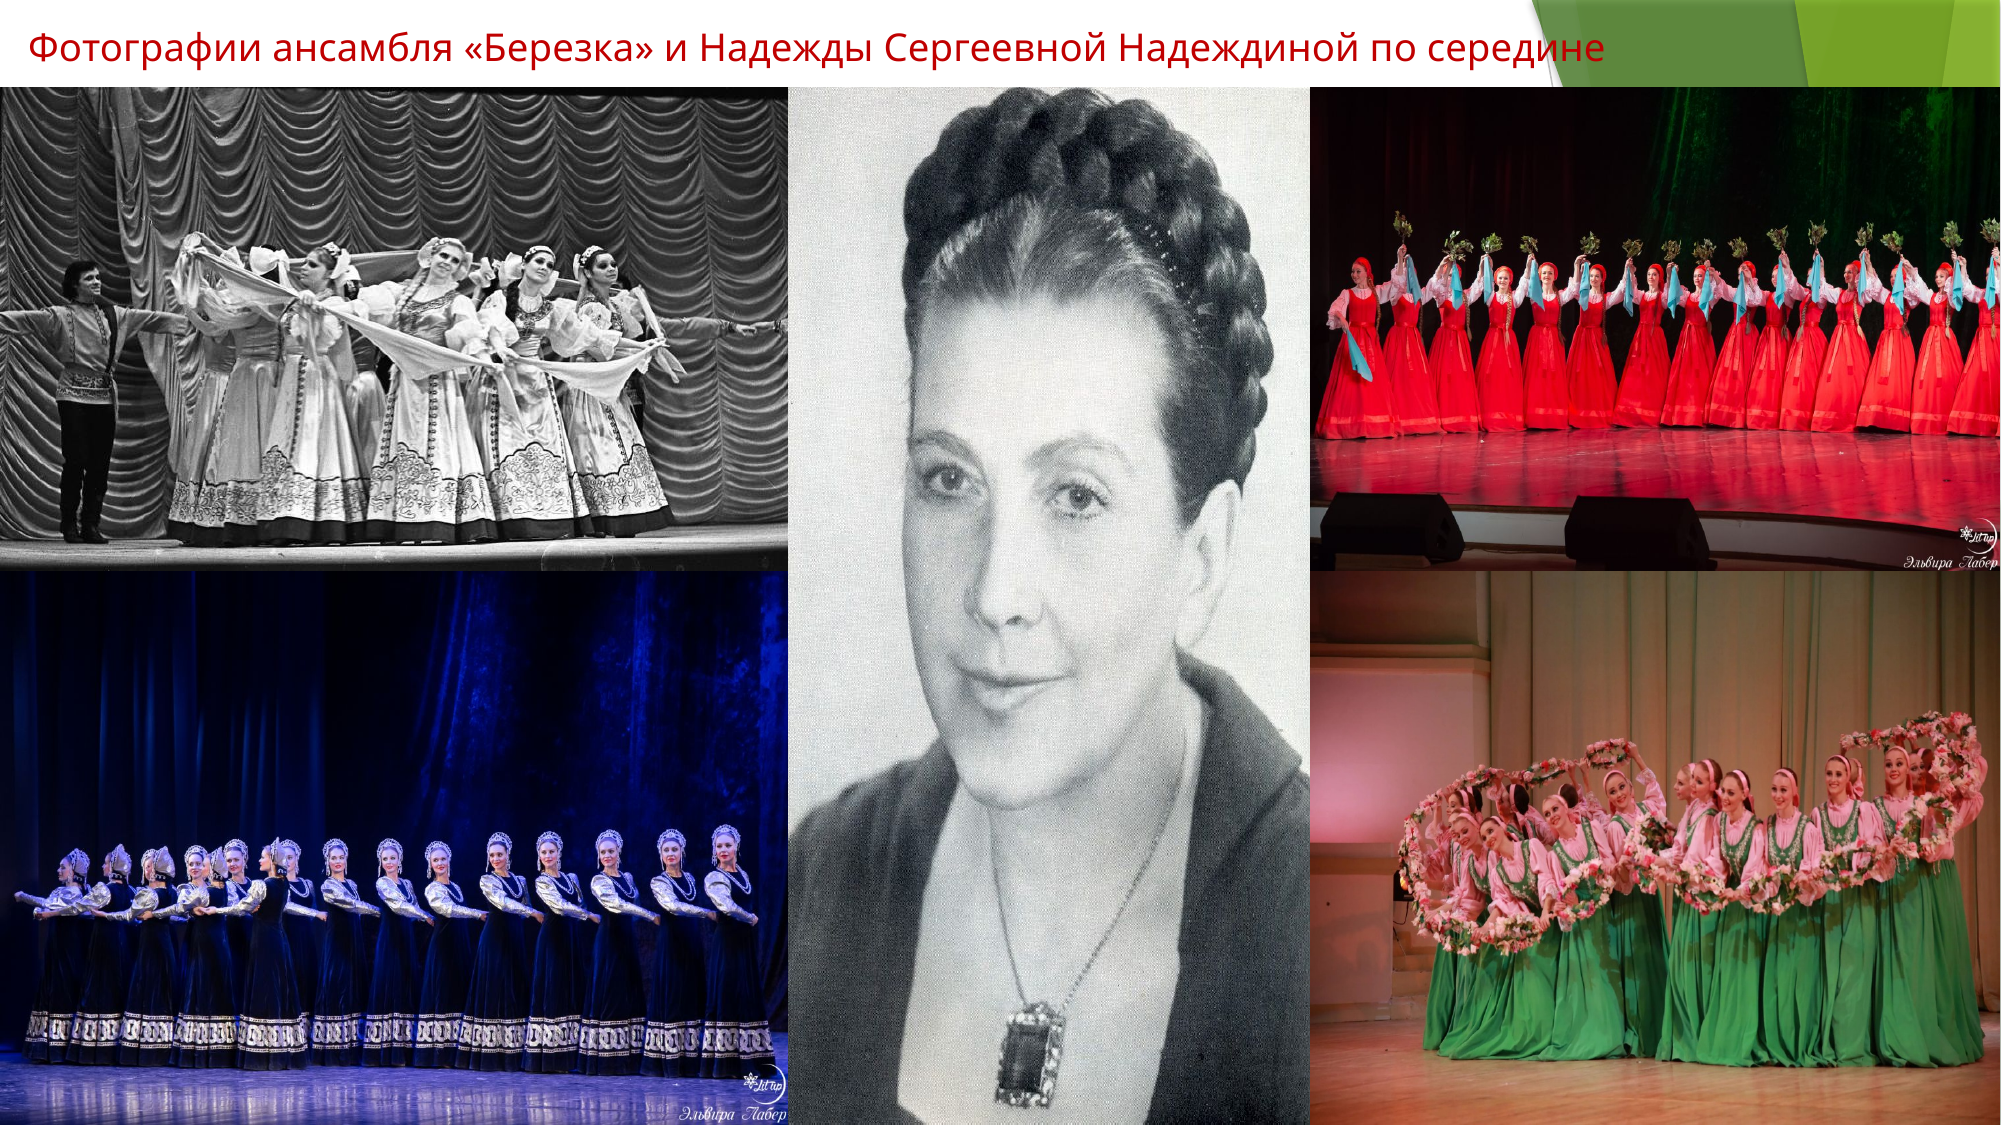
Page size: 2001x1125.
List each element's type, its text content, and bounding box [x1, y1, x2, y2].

title Фотографии ансамбля «Березка» и Надежды Сергеевной Надеждиной по середине [13, 15, 1677, 86]
picture [0, 87, 2000, 1125]
